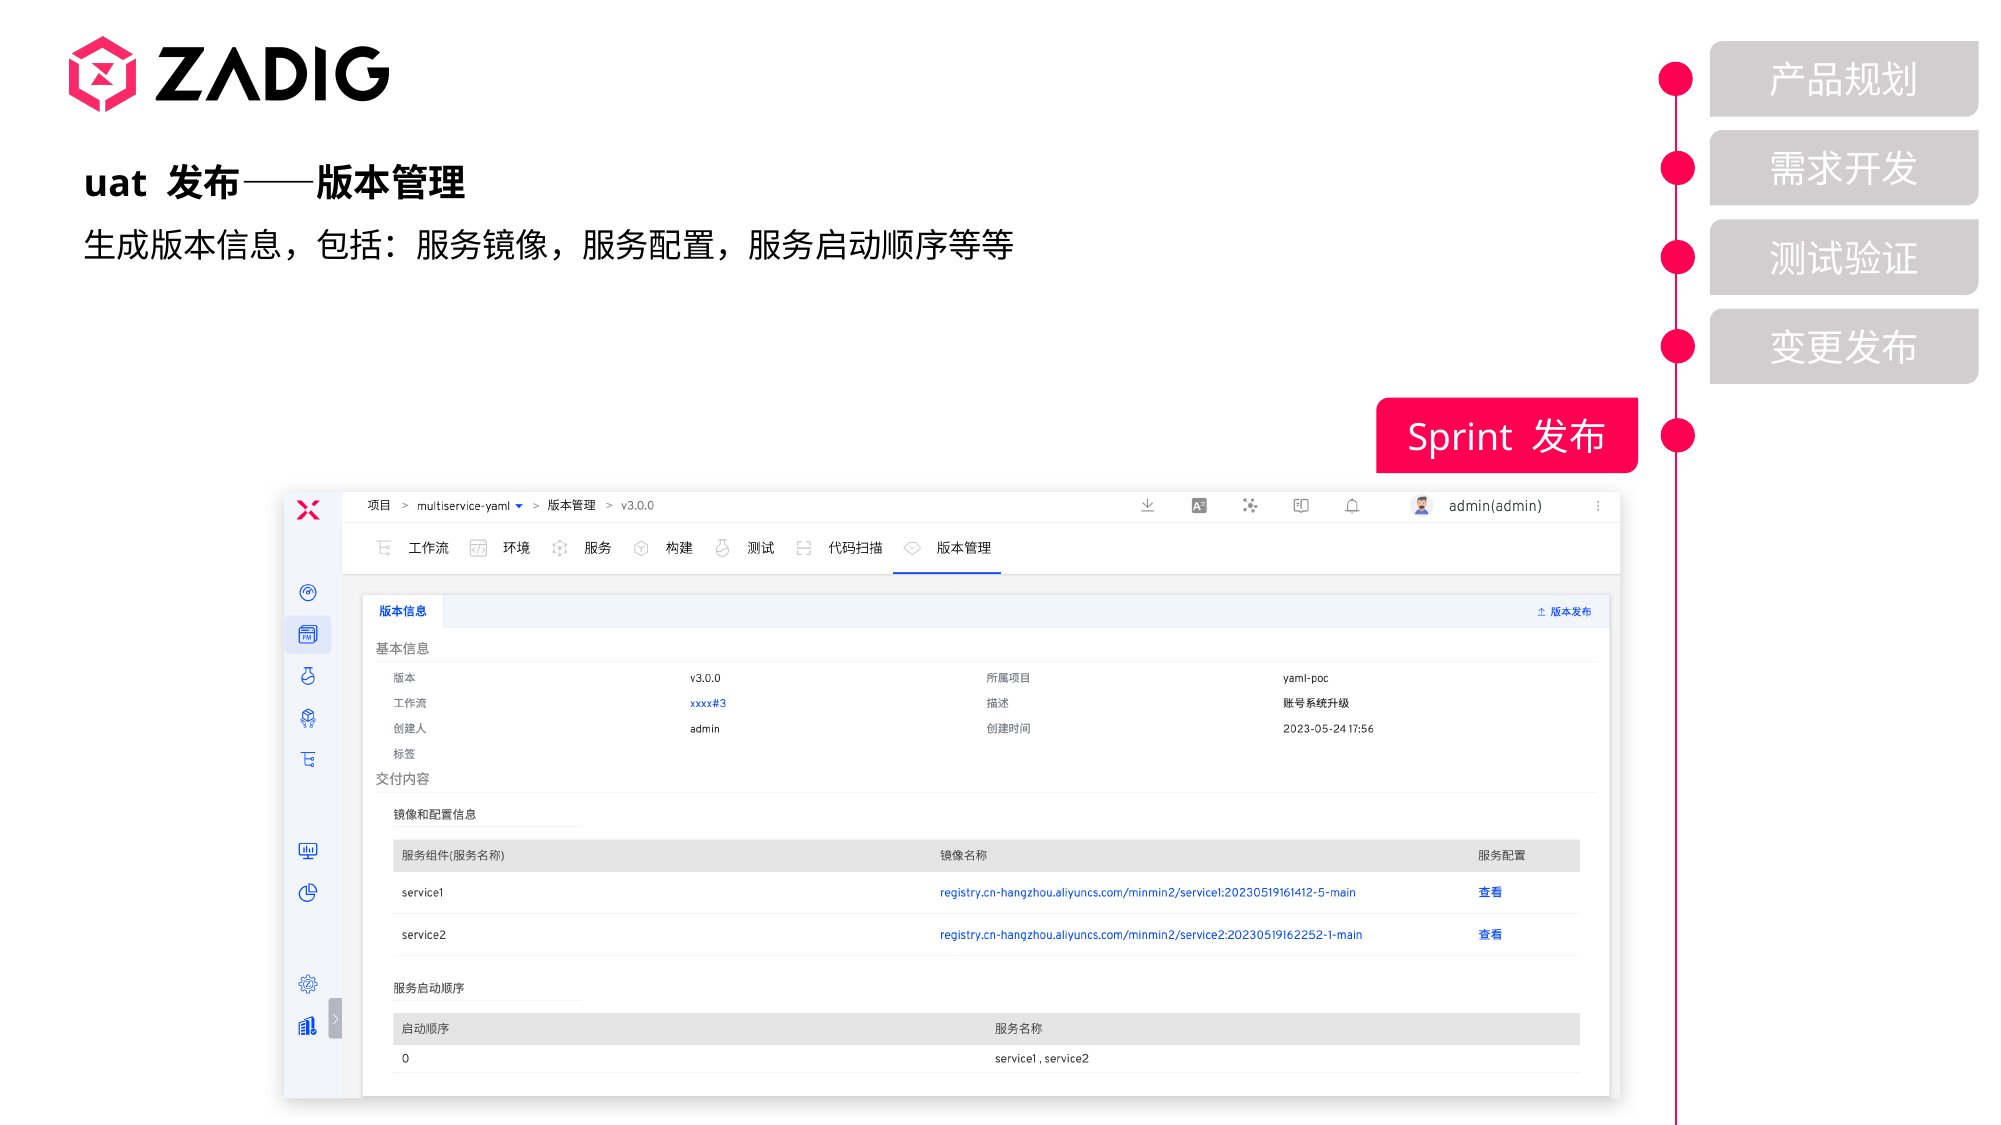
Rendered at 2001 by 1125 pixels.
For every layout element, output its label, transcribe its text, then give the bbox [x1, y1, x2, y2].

text_box [1659, 239, 1675, 275]
text_box [1676, 149, 1696, 187]
text_box 测试验证 [1708, 217, 1980, 296]
picture [68, 36, 389, 112]
text_box 需求开发 [1708, 128, 1980, 207]
text_box [1676, 238, 1696, 276]
text_box [1659, 150, 1675, 186]
picture [265, 473, 1639, 1117]
text_box [1657, 60, 1694, 97]
text_box uat 发布——版本管理 生成版本信息，包括：服务镜像，服务配置，服务启动顺序等等 [68, 128, 1339, 271]
text_box [1659, 417, 1675, 454]
text_box [1659, 328, 1675, 364]
text_box 产品规划 [1708, 39, 1980, 118]
text_box [1676, 328, 1696, 365]
text_box [1677, 417, 1696, 454]
text_box 变更发布 [1708, 307, 1980, 386]
text_box Sprint 发布 [1375, 396, 1640, 473]
